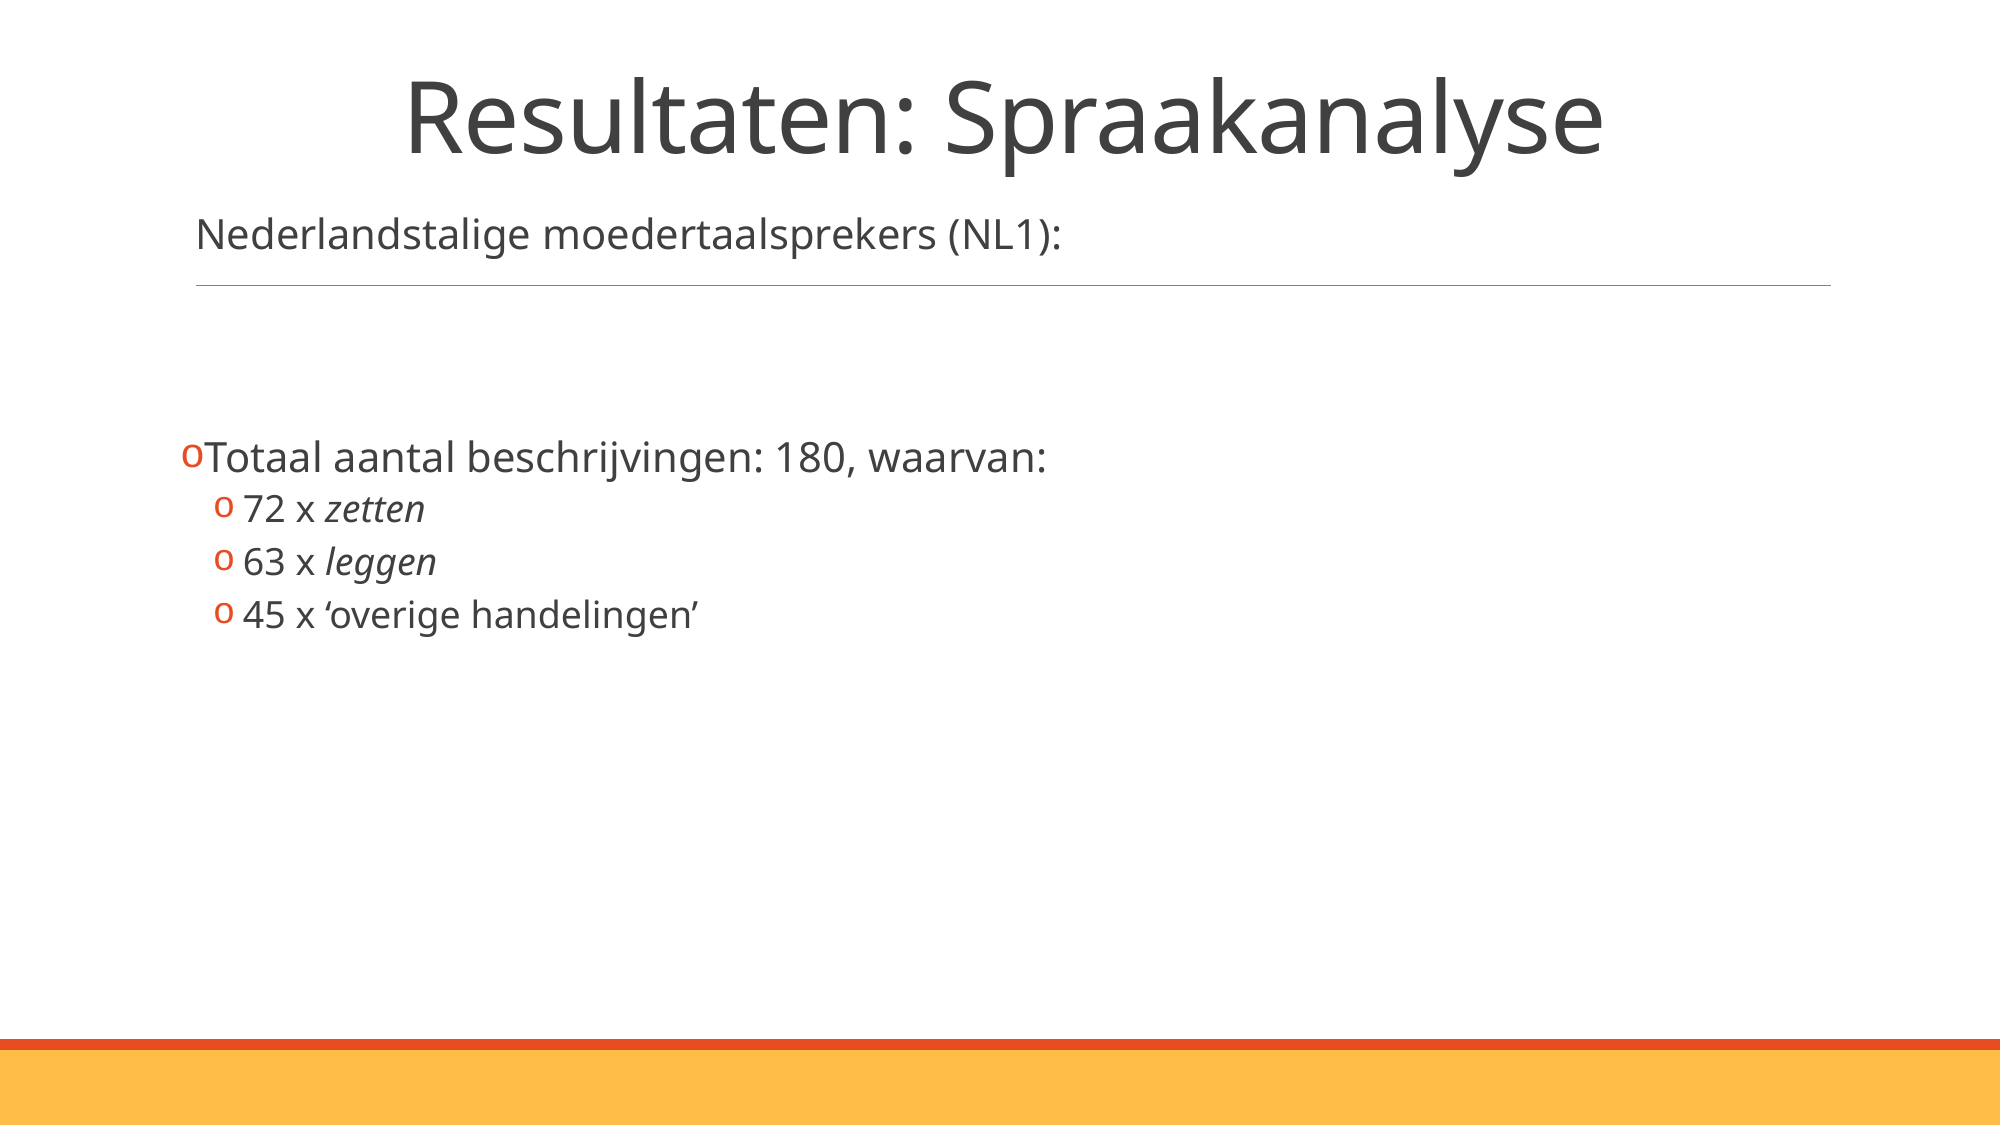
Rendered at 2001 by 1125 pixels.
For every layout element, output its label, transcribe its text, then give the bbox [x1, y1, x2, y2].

list Nederlandstalige moedertaalsprekers (NL1): Totaal aantal beschrijvingen: 180, waarvan: 72 x zetten 63 x leggen 45 x ‘overige handelingen’ [180, 206, 1830, 966]
title Resultaten: Spraakanalyse [180, 47, 1830, 182]
